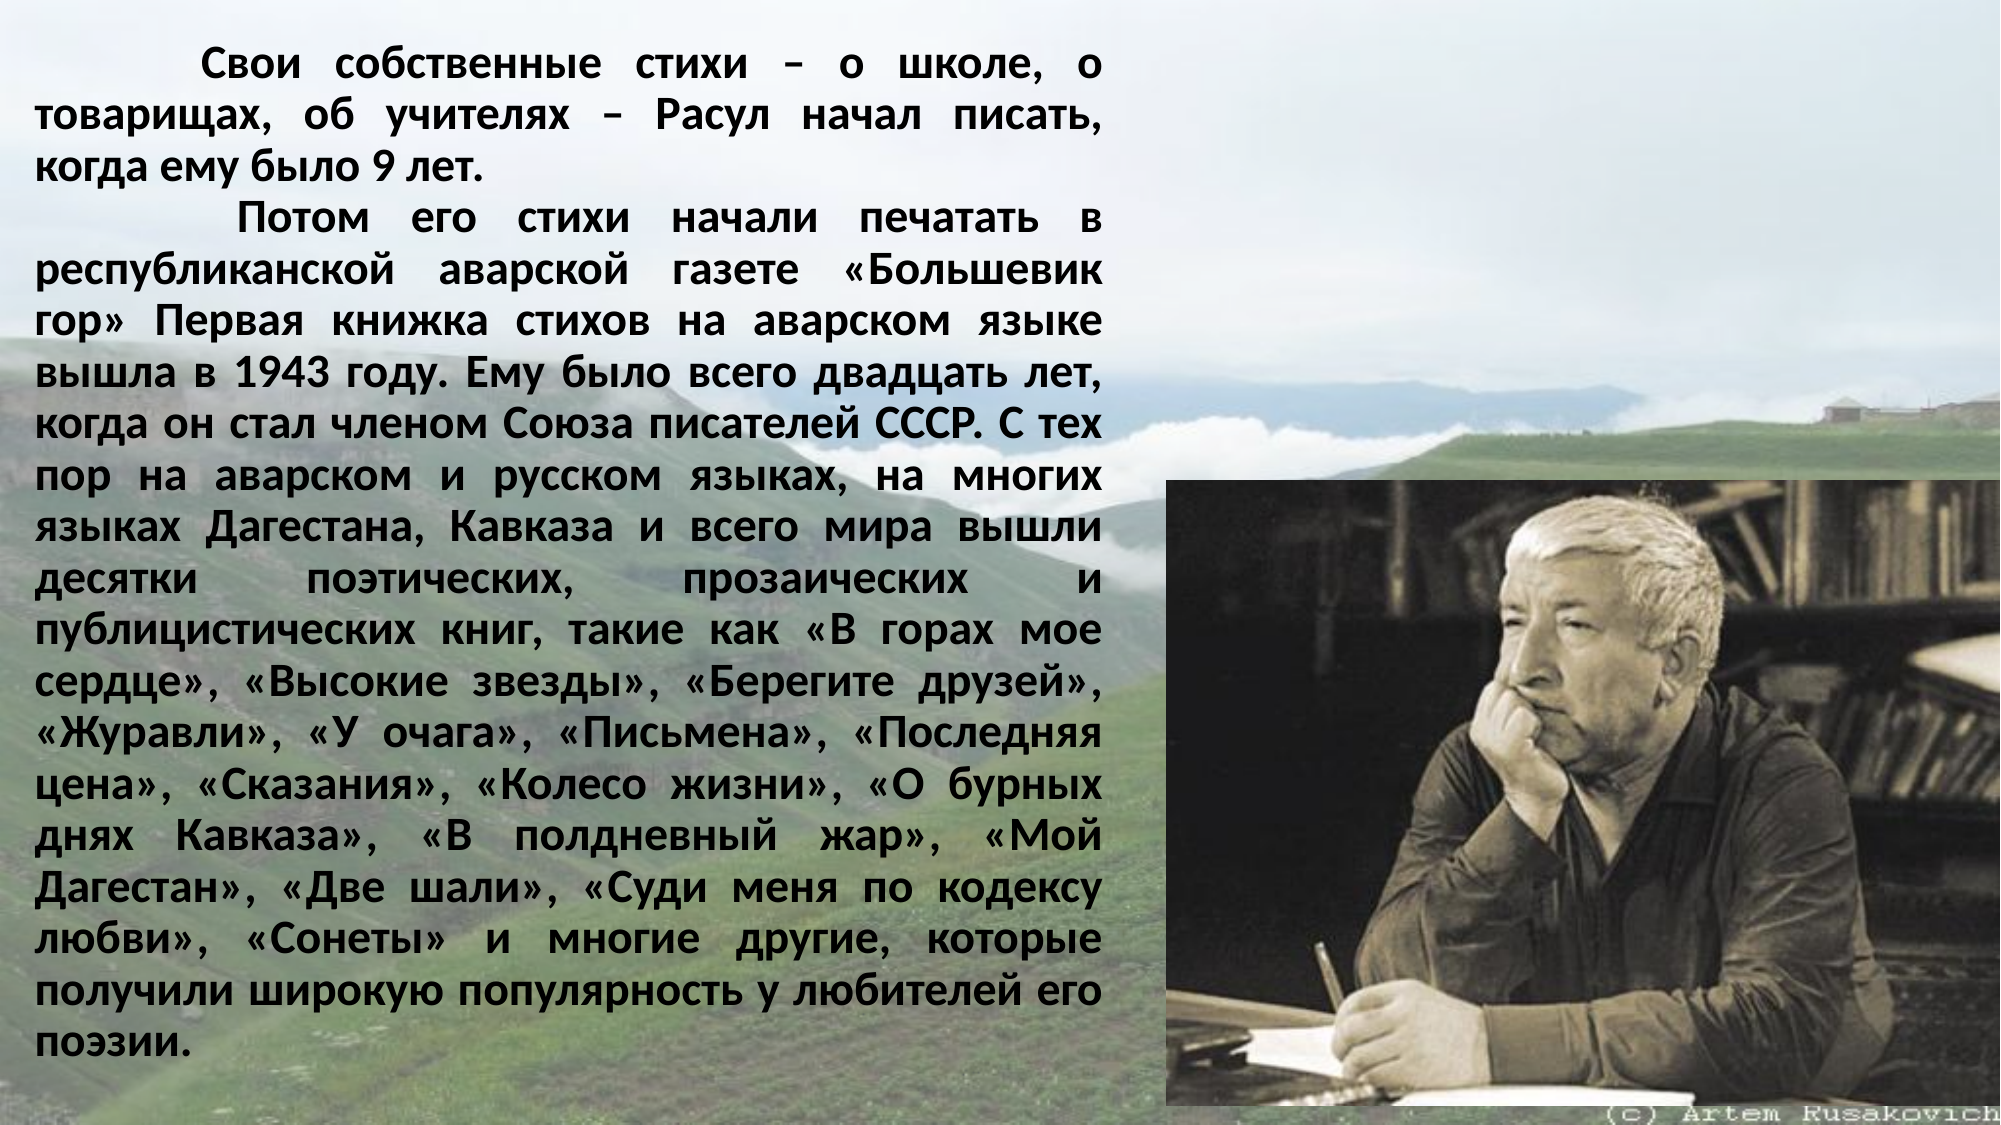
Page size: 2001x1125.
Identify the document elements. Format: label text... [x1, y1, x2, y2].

picture [1166, 480, 2000, 1106]
list Свои собственные стихи – о школе, о товарищах, об учителях – Расул начал писать, когда ему было 9 лет. Потом его стихи начали печатать в республиканской аварской газете «Большевик гор» Первая книжка стихов на аварском языке вышла в 1943 году. Ему было всего двадцать лет, когда он стал членом Союза писателей СССР. С тех пор на аварском и русском языках, на многих языках Дагестана, Кавказа и всего мира вышли десятки поэтических, прозаических и публицистических книг, такие как «В горах мое сердце», «Высокие звезды», «Берегите друзей», «Журавли», «У очага», «Письмена», «Последняя цена», «Сказания», «Колесо жизни», «О бурных днях Кавказа», «В полдневный жар», «Мой Дагестан», «Две шали», «Суди меня по кодексу любви», «Сонеты» и многие другие, которые получили широкую популярность у любителей его поэзии. [19, 29, 1119, 1080]
